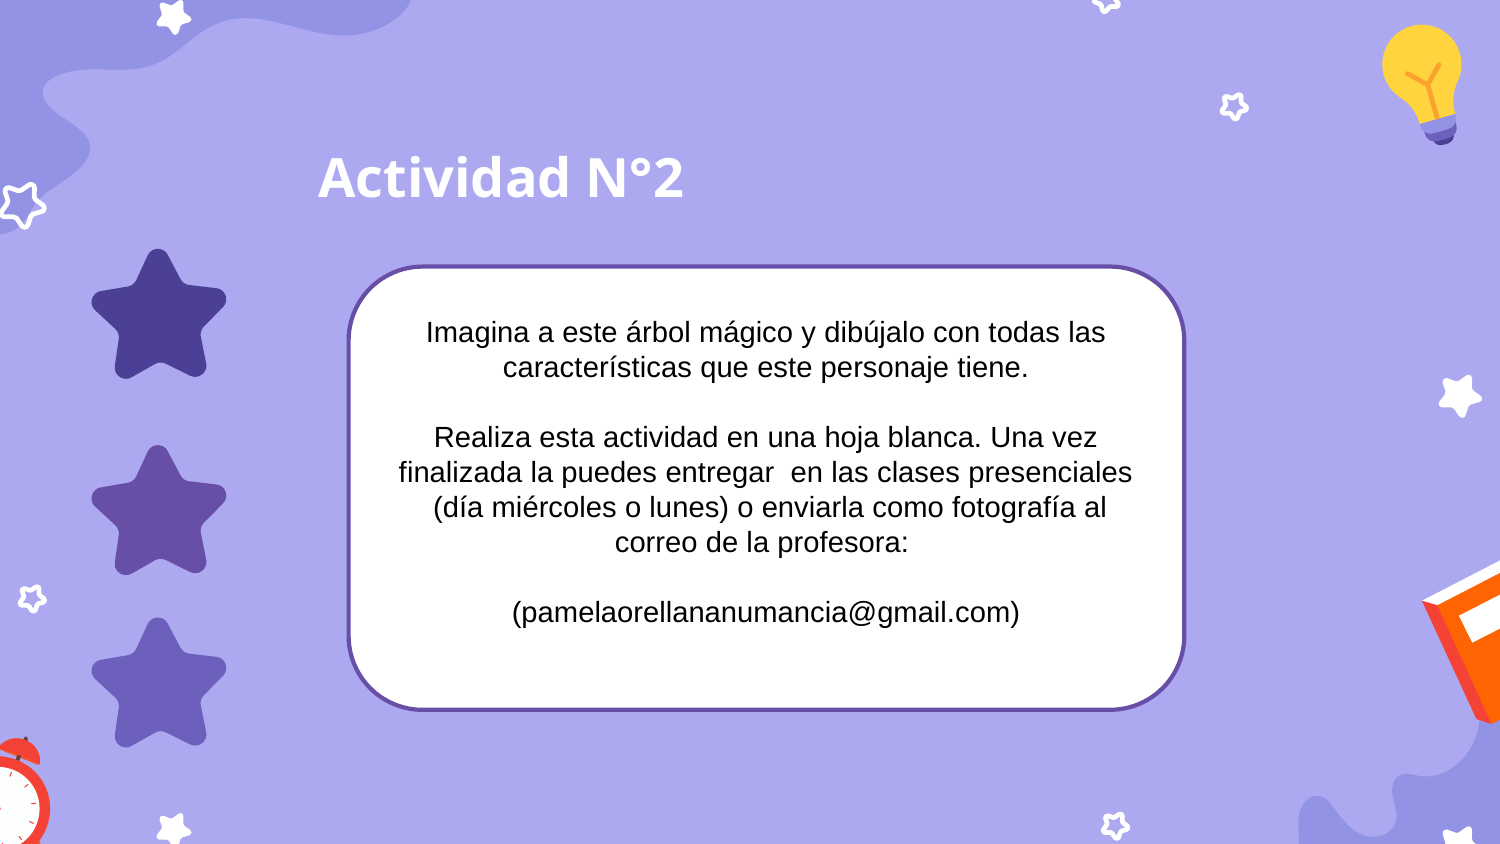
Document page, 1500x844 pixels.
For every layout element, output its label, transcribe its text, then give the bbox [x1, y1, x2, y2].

text_box [91, 248, 227, 379]
text_box [91, 617, 227, 748]
text_box Imagina a este árbol mágico y dibújalo con todas las características que este personaje tiene. Realiza esta actividad en una hoja blanca. Una vez finalizada la puedes entregar en las clases presenciales (día miércoles o lunes) o enviarla como fotografía al correo de la profesora: (pamelaorellananumancia@gmail.com) [346, 264, 1187, 712]
text_box [91, 445, 227, 576]
title Actividad N°2 [303, 133, 1230, 218]
